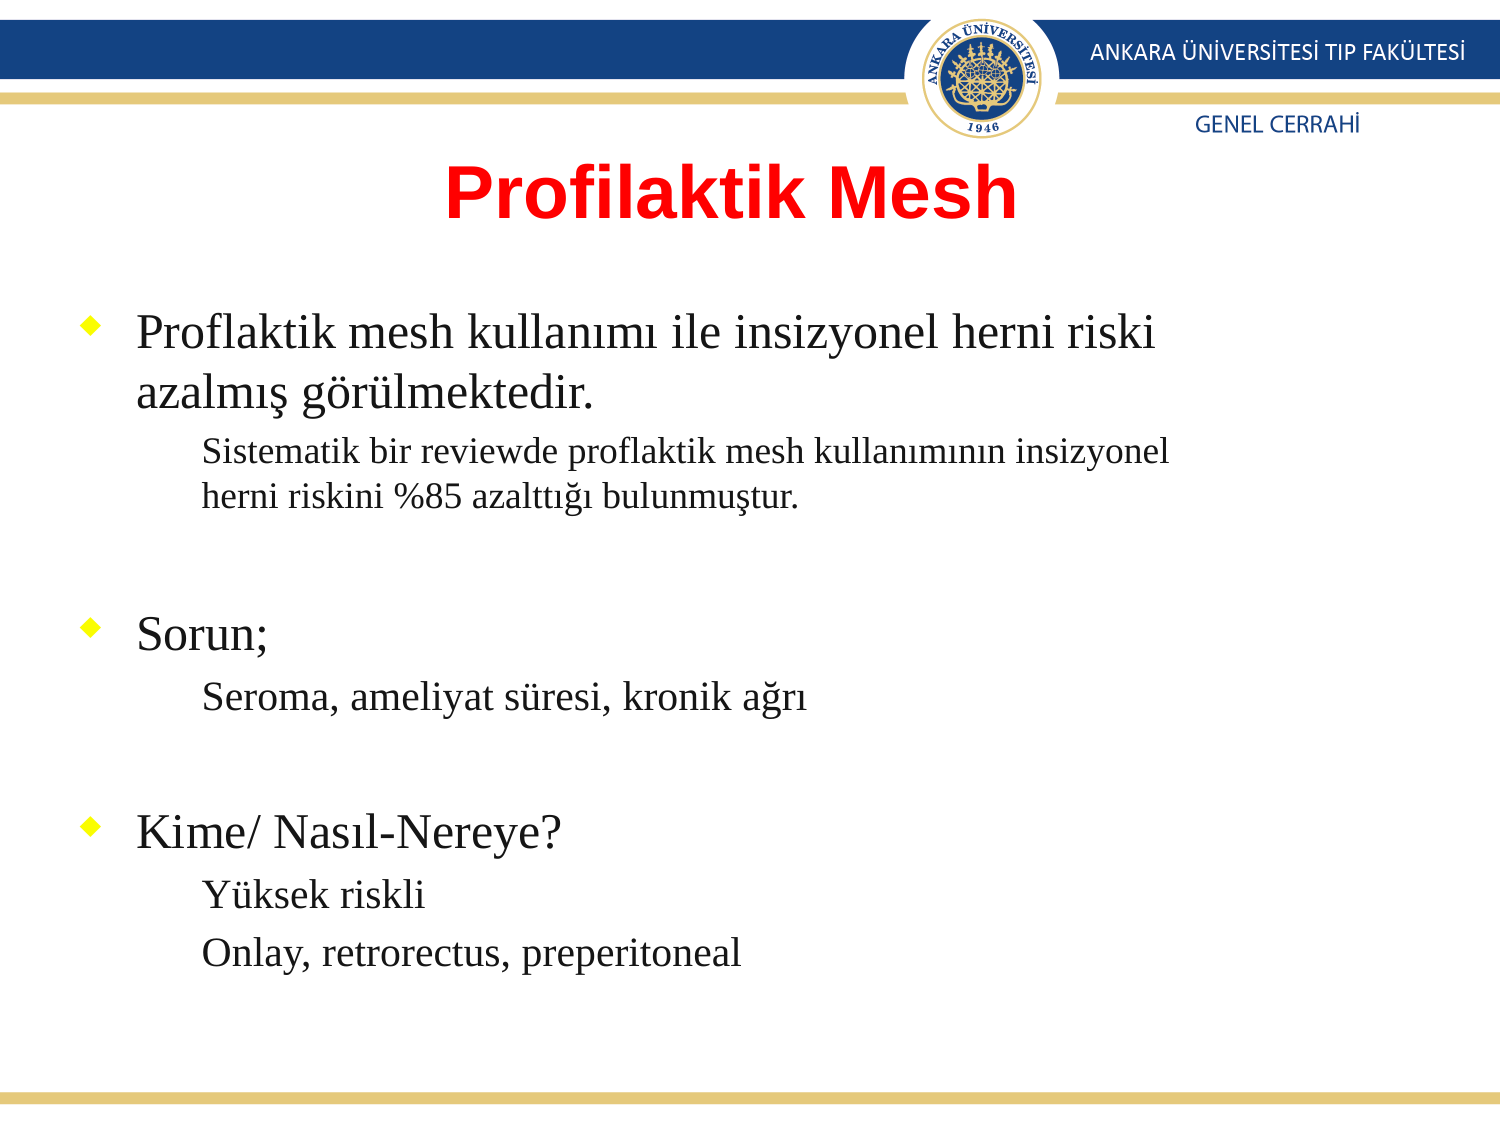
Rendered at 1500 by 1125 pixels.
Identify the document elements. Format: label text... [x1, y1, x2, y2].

picture [0, 0, 1500, 1125]
title Profilaktik Mesh [164, 149, 1300, 338]
list Proflaktik mesh kullanımı ile insizyonel herni riski azalmış görülmektedir. Sistematik bir reviewde proflaktik mesh kullanımının insizyonel herni riskini %85 azalttığı bulunmuştur. Sorun; Seroma, ameliyat süresi, kronik ağrı Kime/ Nasıl-Nereye? Yüksek riskli Onlay, retrorectus, preperitoneal [64, 290, 1235, 1048]
